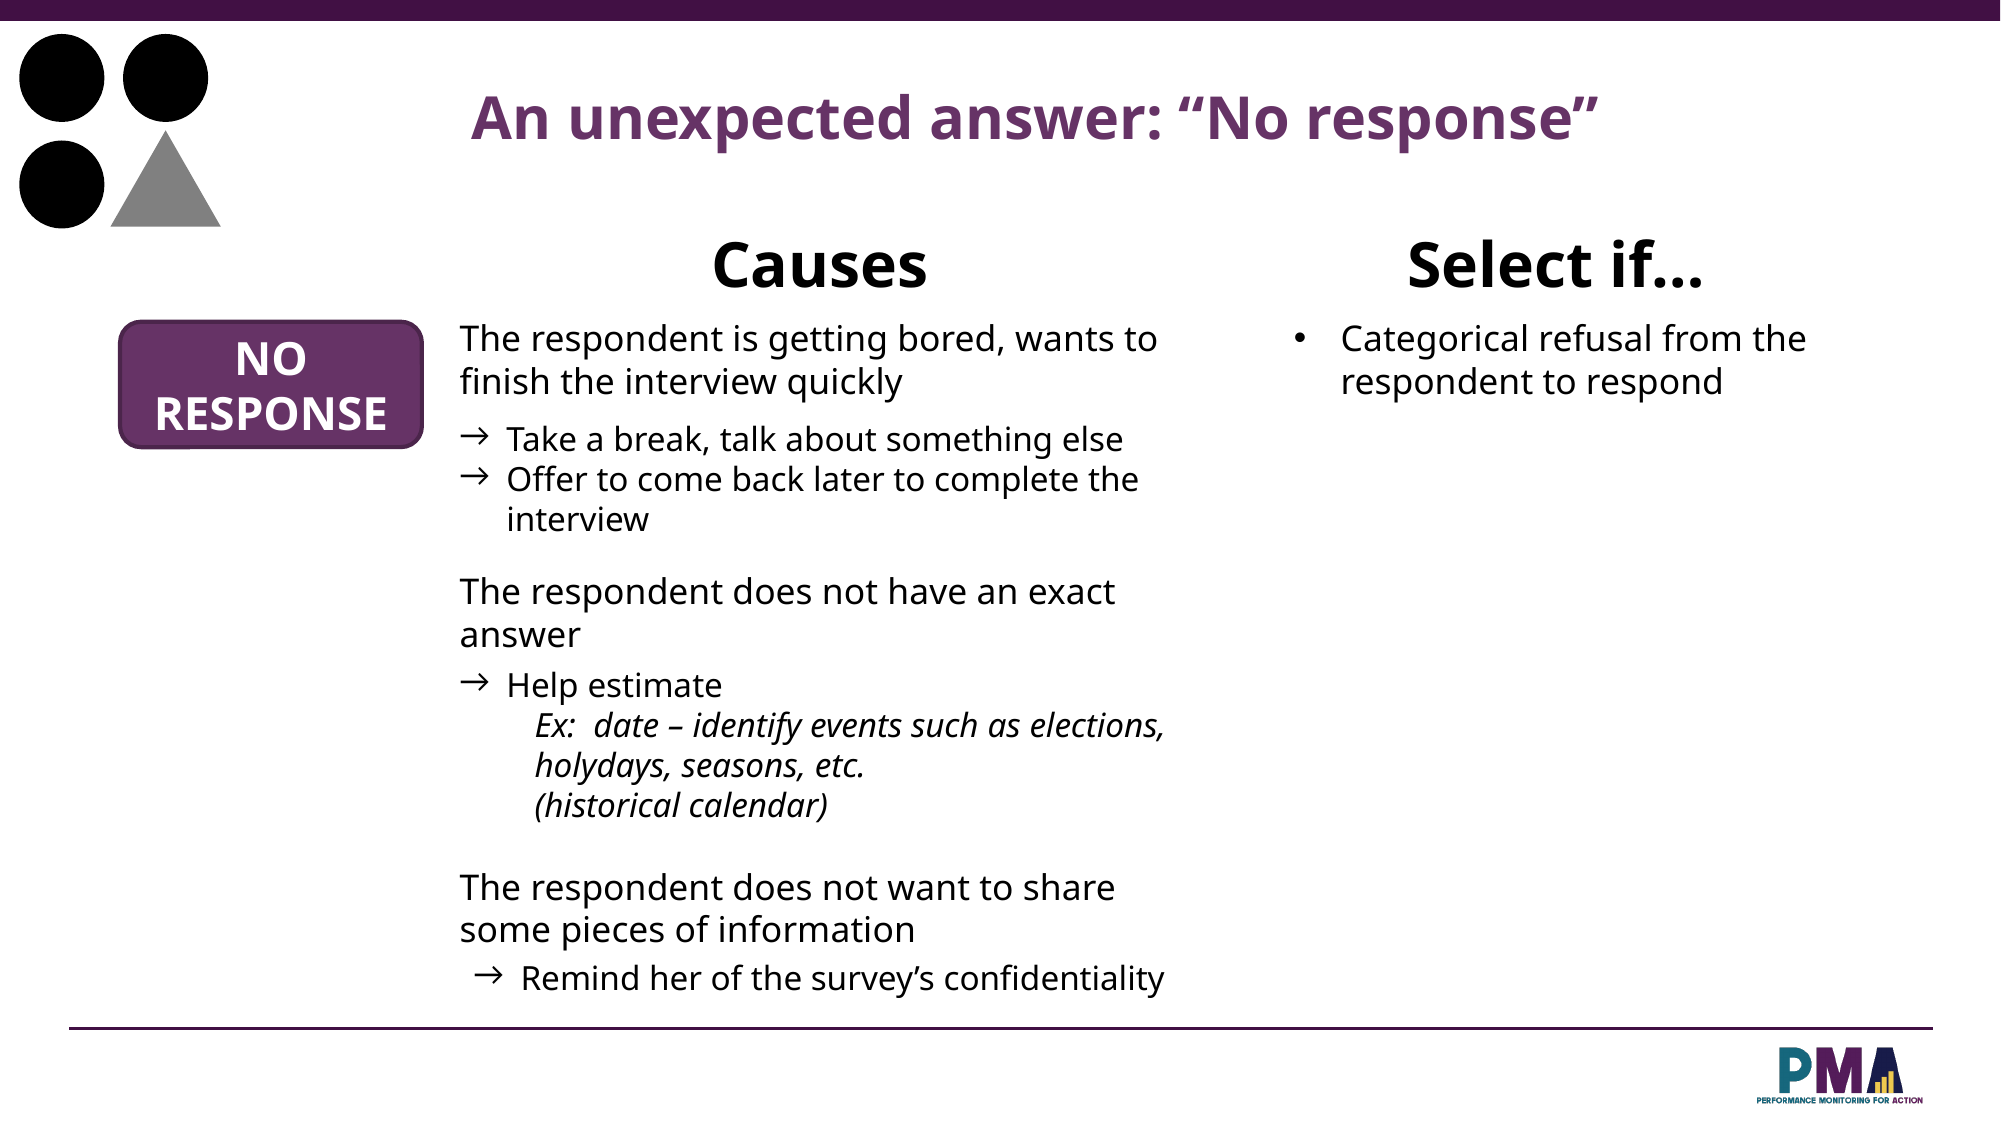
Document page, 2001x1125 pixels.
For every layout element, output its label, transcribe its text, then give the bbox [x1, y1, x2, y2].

text_box The respondent does not have an exact answer [444, 562, 1195, 656]
text_box Causes [675, 217, 964, 308]
text_box Take a break, talk about something else Offer to come back later to complete the interview [444, 410, 1195, 546]
text_box NO RESPONSE [117, 319, 424, 450]
text_box Select if… [1359, 217, 1754, 308]
picture [1748, 1001, 1933, 1125]
title An unexpected answer: “No response” [456, 72, 1701, 216]
text_box Remind her of the survey’s confidentiality [458, 949, 1181, 1005]
text_box Help estimate Ex: date – identify events such as elections, holydays, seasons, etc. (historical calendar) [444, 656, 1195, 832]
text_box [18, 33, 222, 229]
text_box The respondent is getting bored, wants to finish the interview quickly [444, 308, 1195, 409]
text_box The respondent does not want to share some pieces of information [444, 857, 1195, 958]
text_box Categorical refusal from the respondent to respond [1279, 308, 1834, 409]
